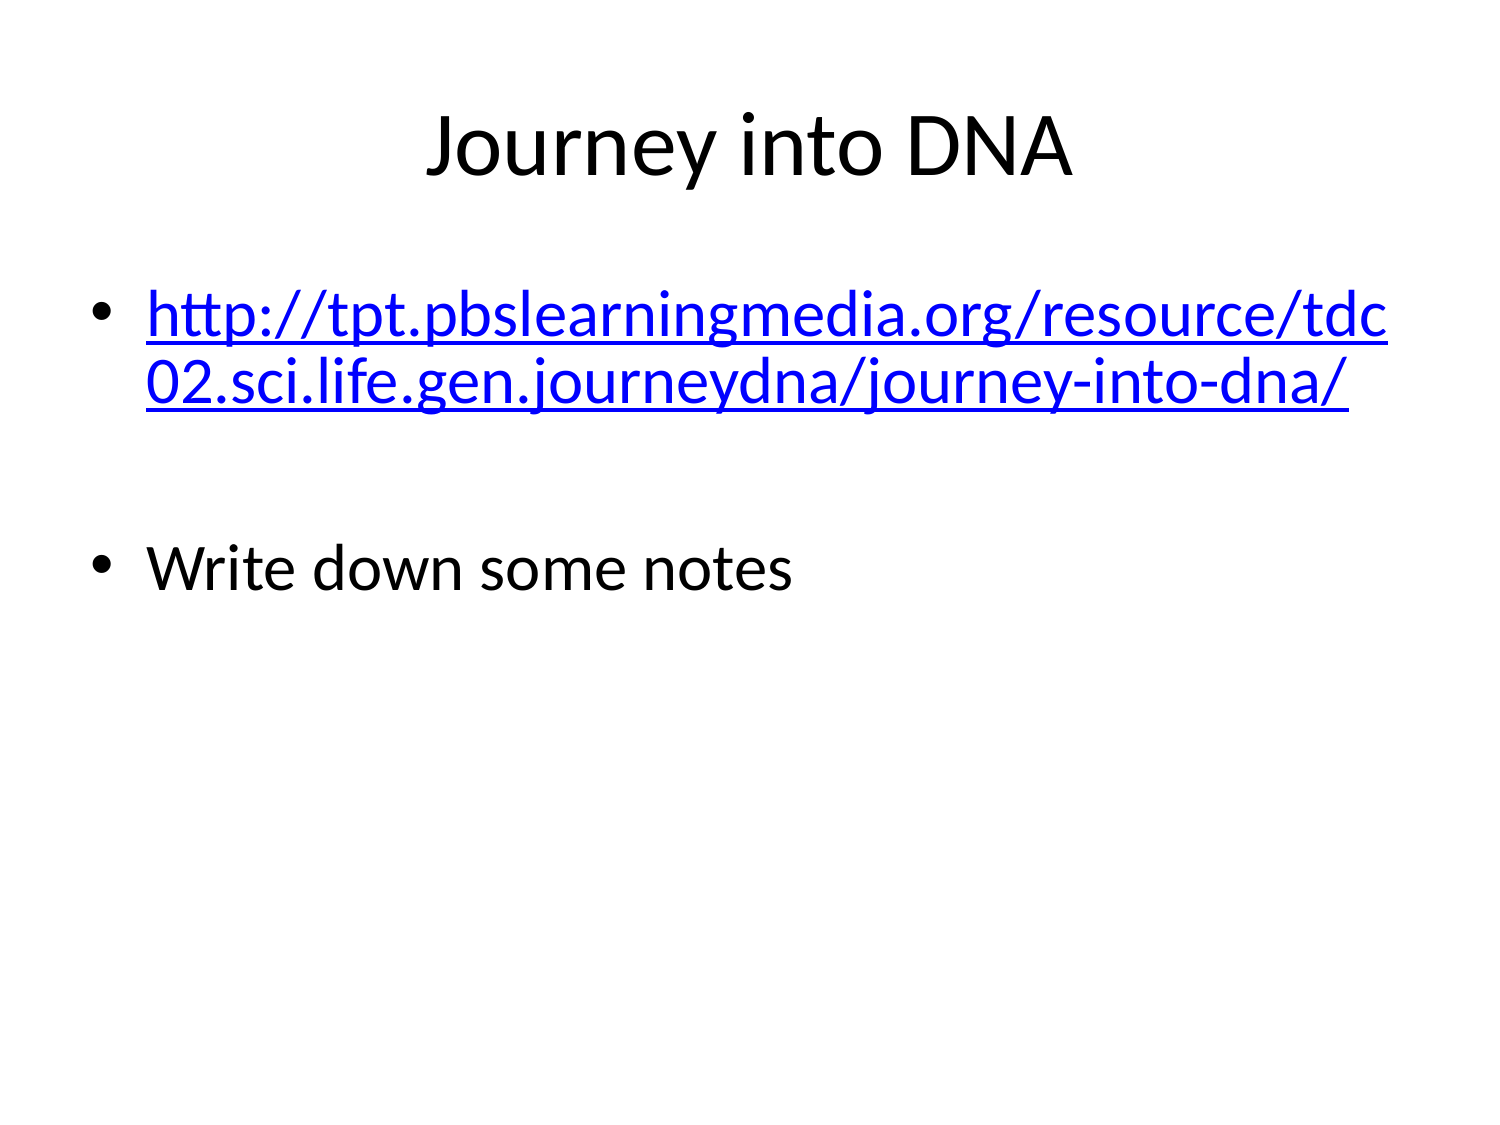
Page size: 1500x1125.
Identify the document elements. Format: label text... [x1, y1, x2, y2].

title Journey into DNA [75, 45, 1425, 233]
list http://tpt.pbslearningmedia.org/resource/tdc02.sci.life.gen.journeydna/journey-into-dna/ Write down some notes [75, 262, 1425, 1005]
